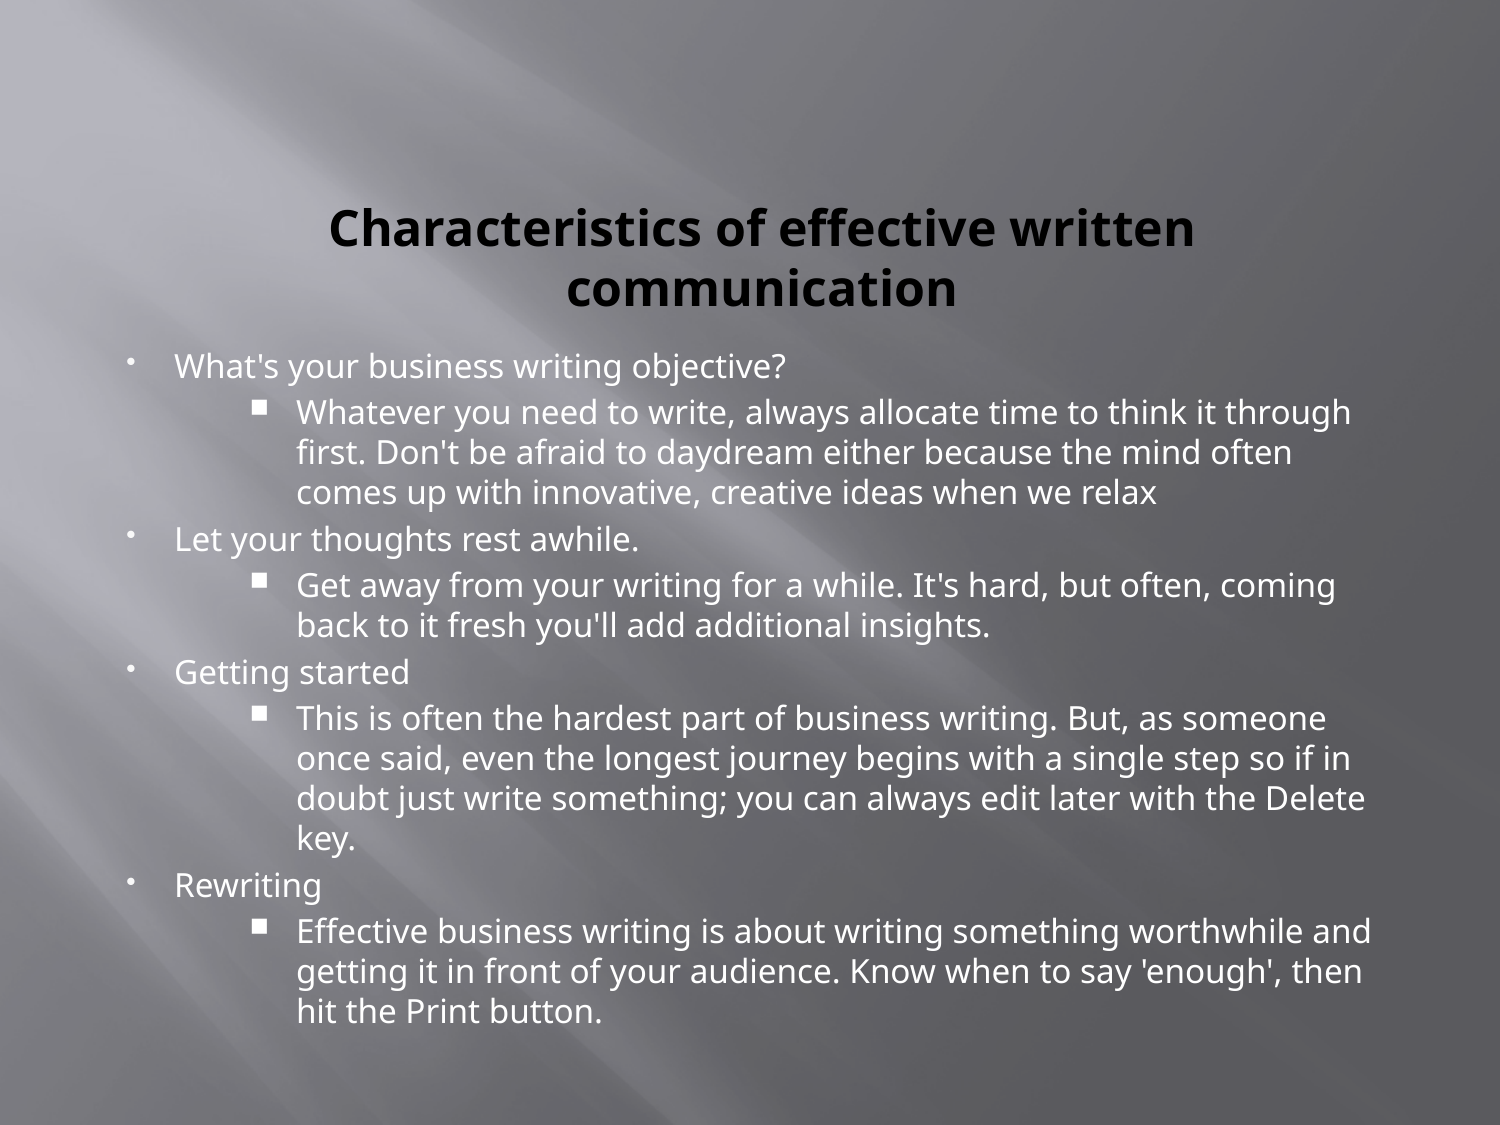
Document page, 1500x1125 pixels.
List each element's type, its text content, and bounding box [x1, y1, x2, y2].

title Characteristics of effective written communication [212, 187, 1313, 325]
list What's your business writing objective? Whatever you need to write, always allocate time to think it through first. Don't be afraid to daydream either because the mind often comes up with innovative, creative ideas when we relax Let your thoughts rest awhile. Get away from your writing for a while. It's hard, but often, coming back to it fresh you'll add additional insights. Getting started This is often the hardest part of business writing. But, as someone once said, even the longest journey begins with a single step so if in doubt just write something; you can always edit later with the Delete key. Rewriting Effective business writing is about writing something worthwhile and getting it in front of your audience. Know when to say 'enough', then hit the Print button. [112, 337, 1400, 963]
